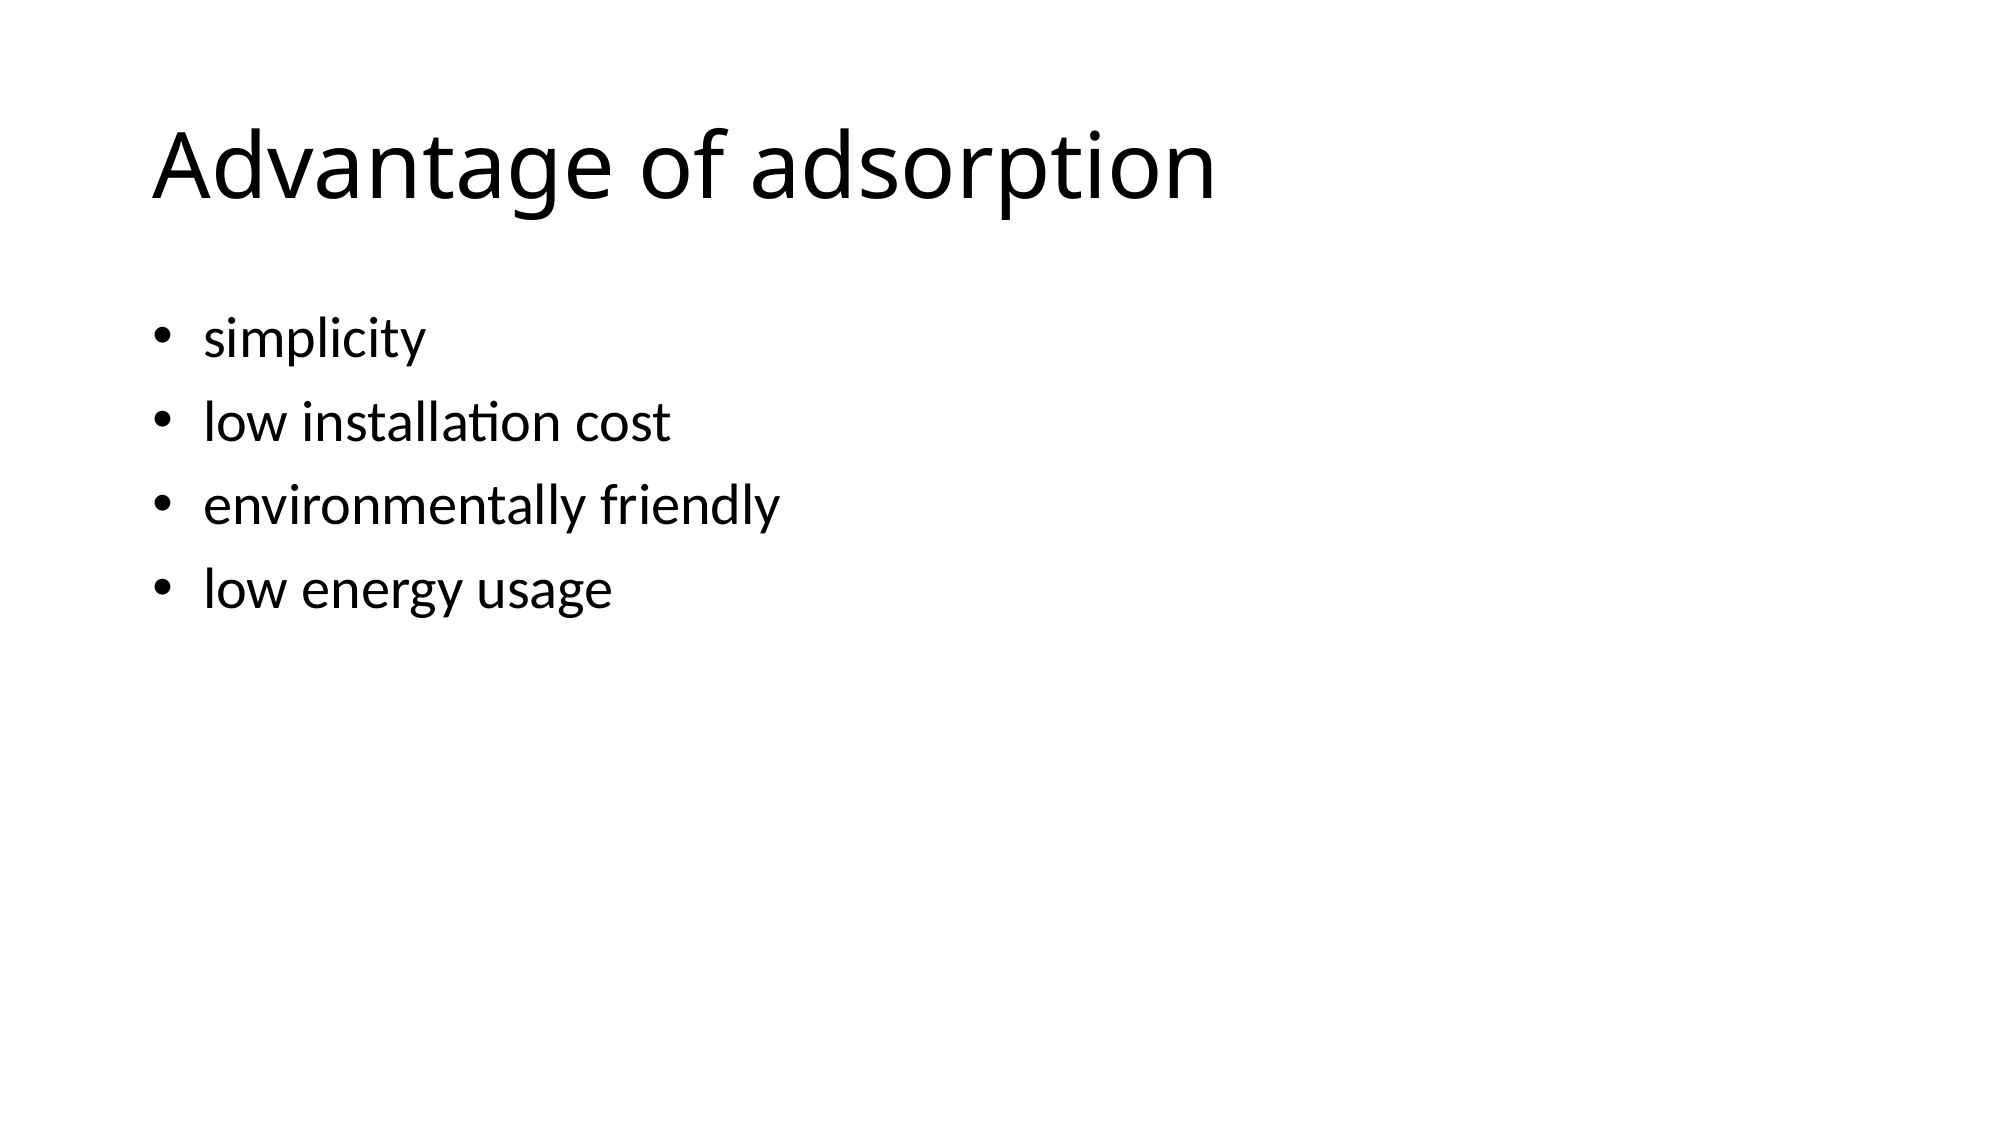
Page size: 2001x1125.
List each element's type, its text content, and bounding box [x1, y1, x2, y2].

title Advantage of adsorption [137, 59, 1863, 278]
list simplicity low installation cost environmentally friendly low energy usage [137, 299, 1863, 1014]
